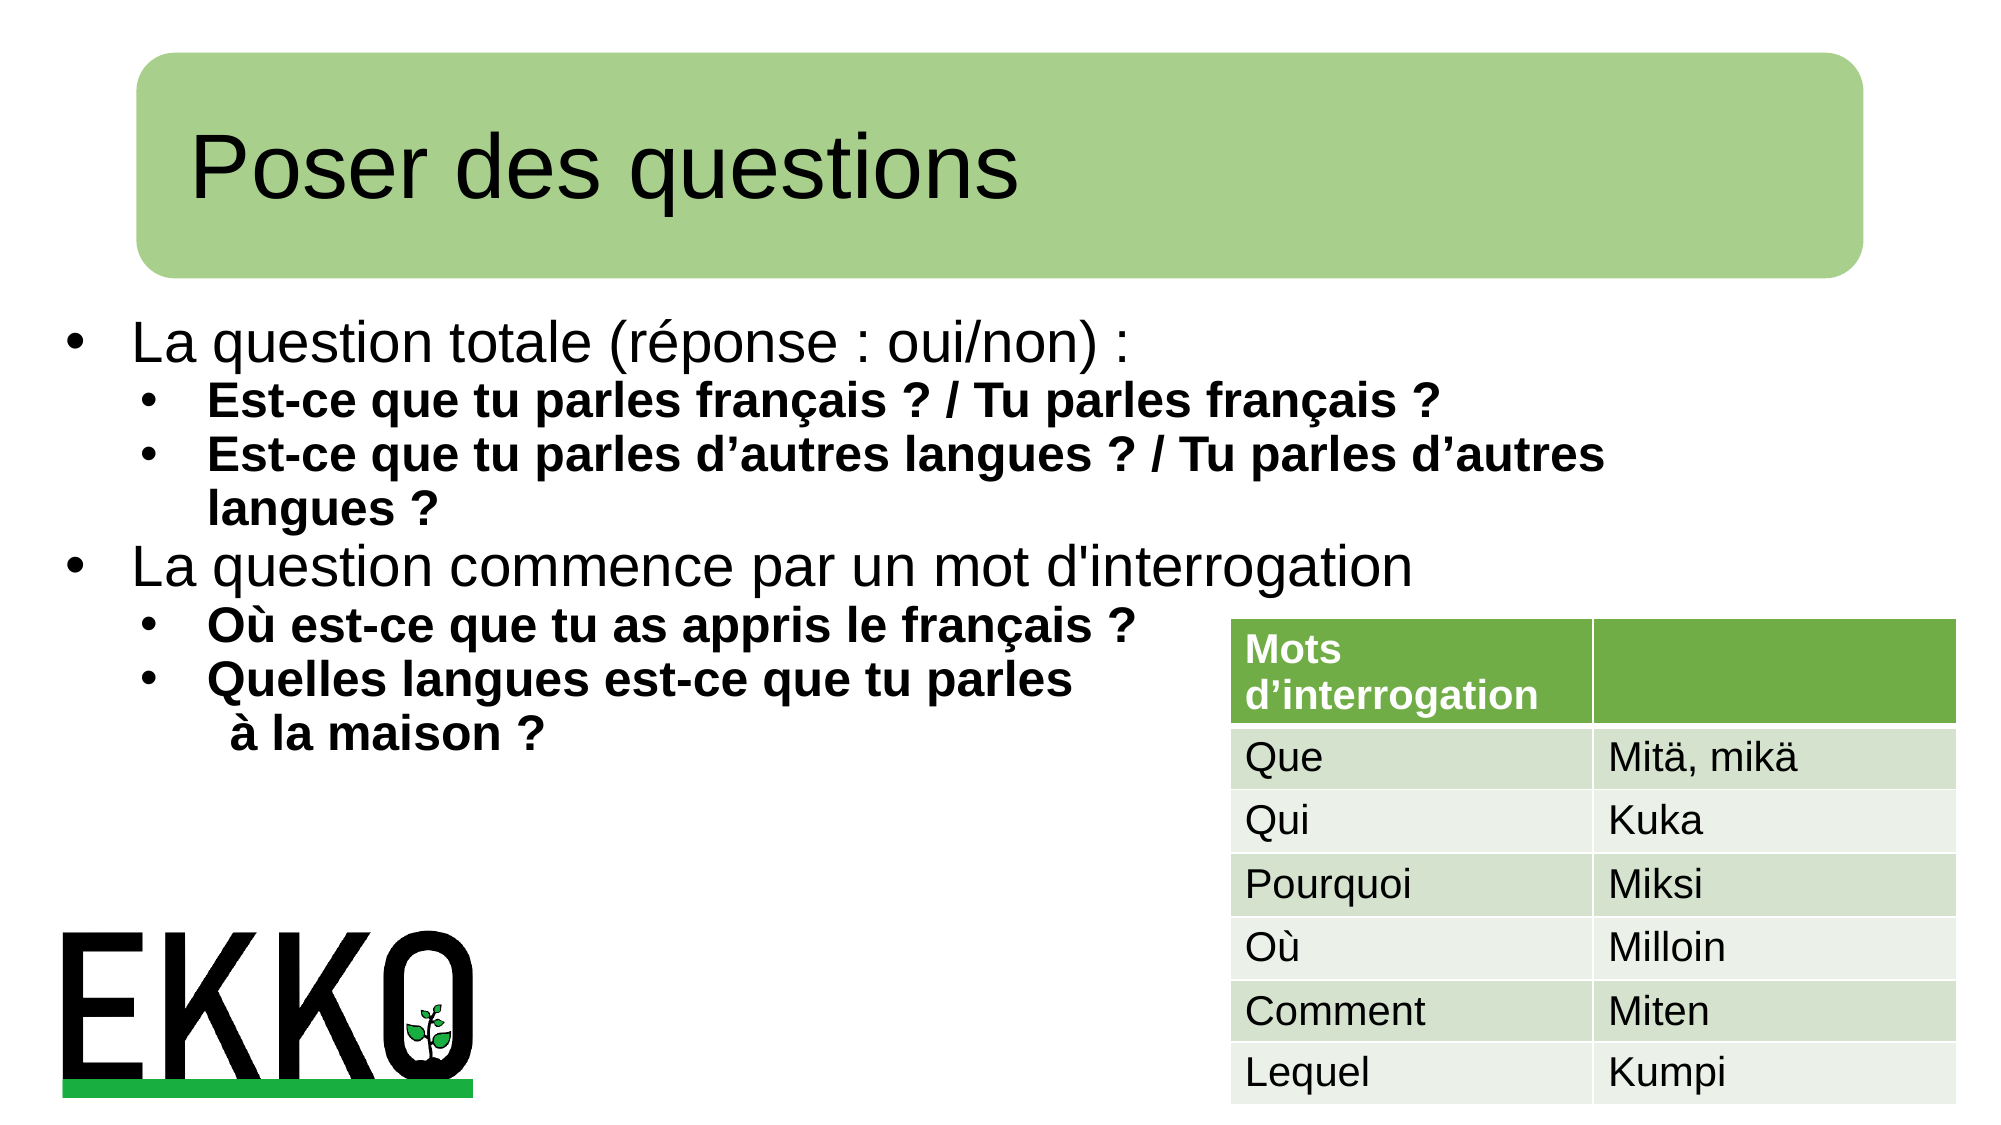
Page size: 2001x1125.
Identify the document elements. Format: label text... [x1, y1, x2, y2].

list La question totale (réponse : oui/non) : Est-ce que tu parles français ? / Tu parles français ? Est-ce que tu parles d’autres langues ? / Tu parles d’autres langues ? La question commence par un mot d'interrogation Où est-ce que tu as appris le français ? Quelles langues est-ce que tu parles à la maison ? [41, 304, 1794, 1019]
table_cell Qui [1231, 790, 1592, 852]
table_header Mots d’interrogation [1231, 619, 1592, 723]
table_header [1594, 619, 1956, 723]
table_cell Kuka [1594, 790, 1956, 852]
table_cell Kumpi [1594, 1043, 1956, 1104]
table_cell Lequel [1231, 1043, 1592, 1104]
table_cell Miten [1594, 981, 1956, 1041]
table_cell Comment [1231, 981, 1592, 1041]
table_cell Pourquoi [1231, 854, 1592, 916]
table_cell Milloin [1594, 918, 1956, 979]
table_cell Que [1231, 729, 1592, 789]
table_cell Miksi [1594, 854, 1956, 916]
picture [50, 1019, 483, 1101]
title Poser des questions [0, 59, 1066, 278]
table_cell Mitä, mikä [1594, 729, 1956, 789]
table_cell Où [1231, 918, 1592, 979]
